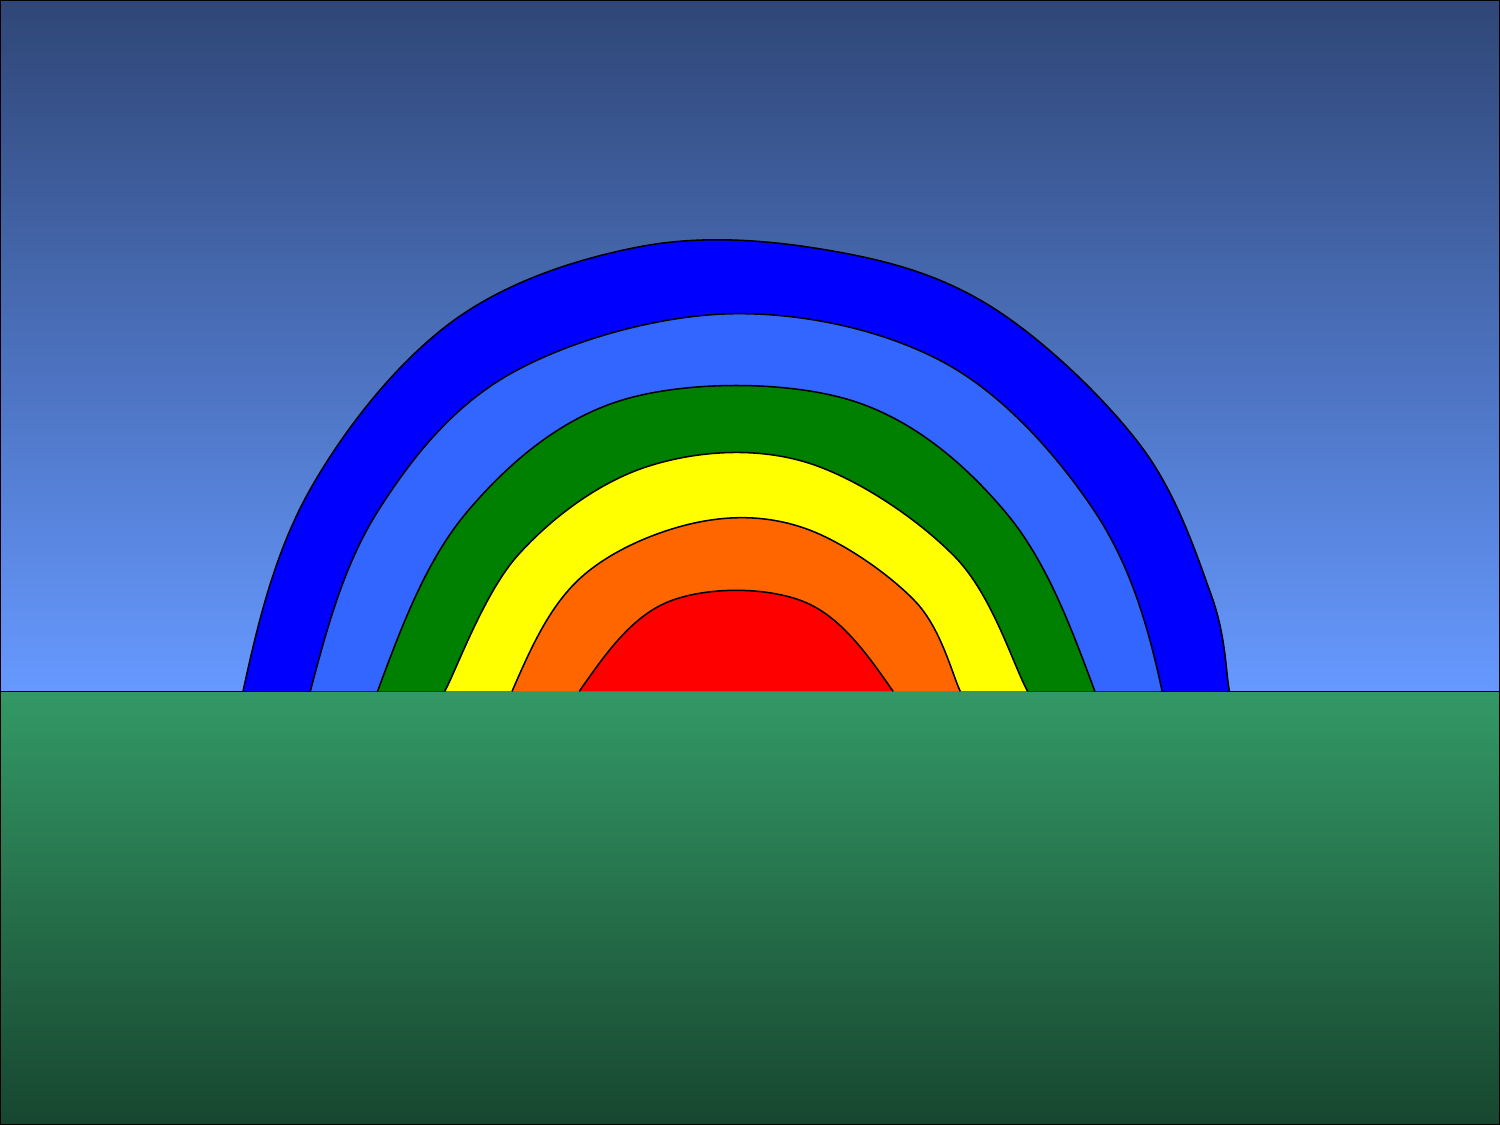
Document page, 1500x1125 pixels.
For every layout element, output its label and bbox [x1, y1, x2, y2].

text_box [579, 590, 894, 692]
text_box [243, 239, 1230, 691]
text_box [512, 517, 961, 692]
text_box [310, 313, 1163, 692]
text_box [0, 0, 1500, 691]
text_box [377, 385, 1095, 692]
text_box [444, 452, 1028, 692]
text_box [0, 691, 1500, 1125]
